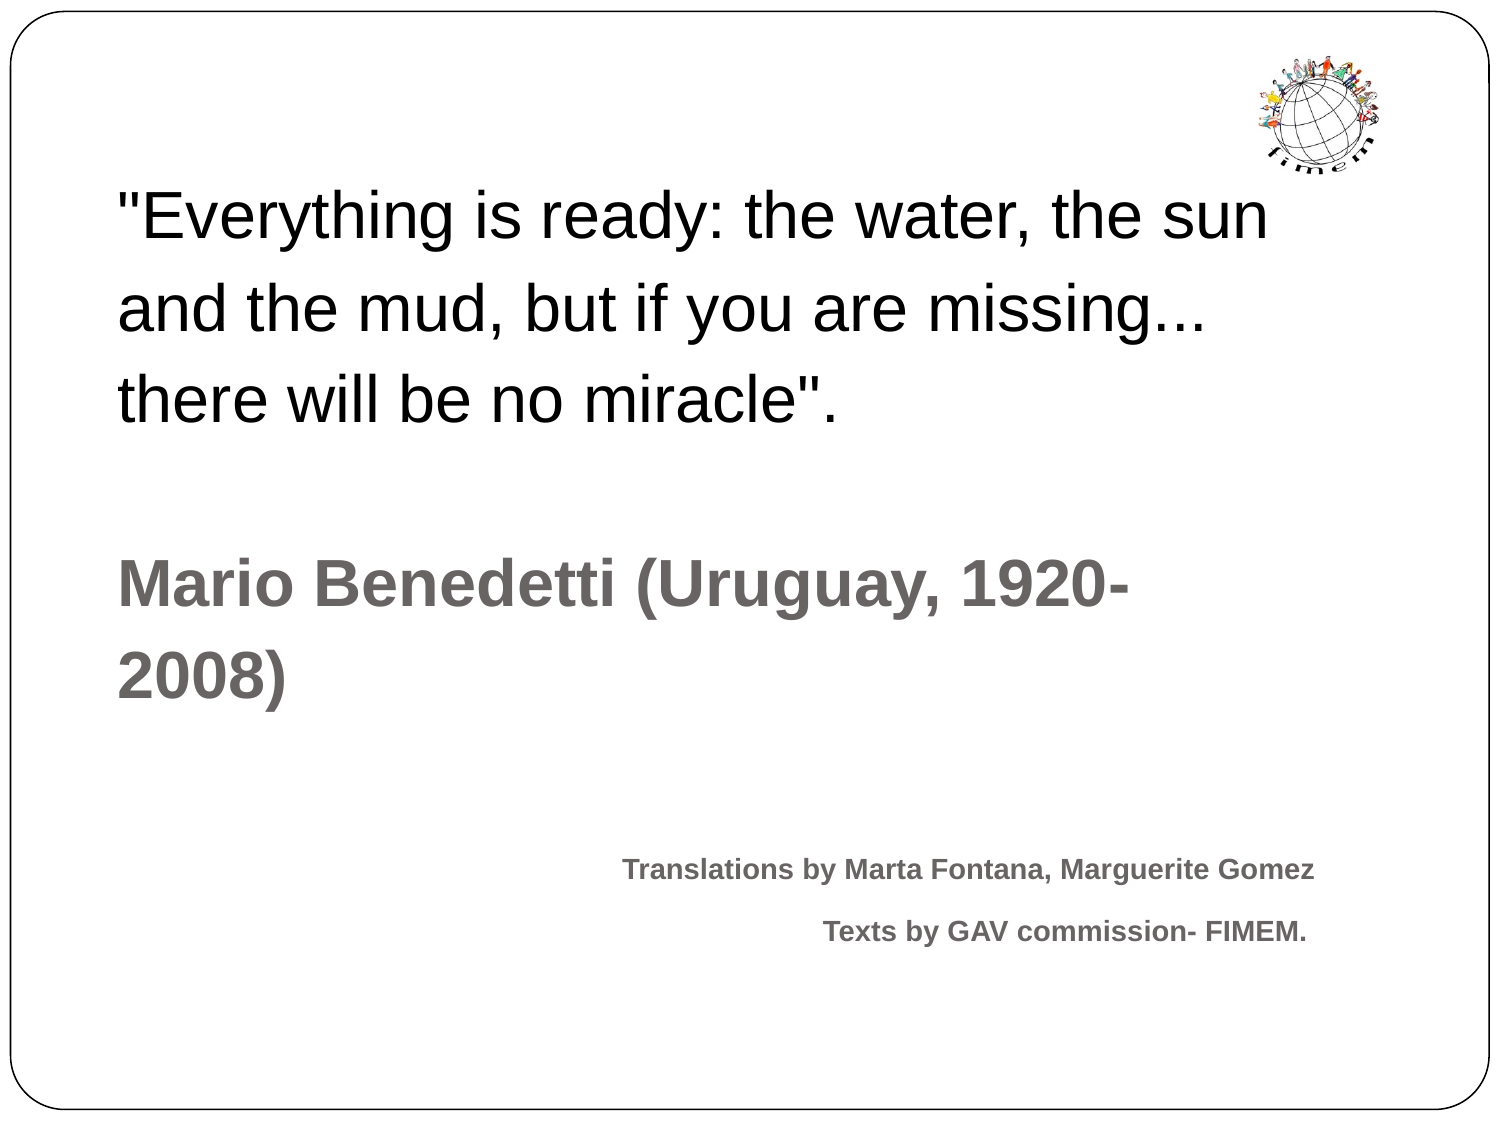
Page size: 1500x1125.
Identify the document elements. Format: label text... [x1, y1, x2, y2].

title "Everything is ready: the water, the sun and the mud, but if you are missing... there will be no miracle". Mario Benedetti (Uruguay, 1920- 2008) Translations by Marta Fontana, Marguerite Gomez Texts by GAV commission- FIMEM. [102, 144, 1331, 1075]
picture [1257, 54, 1379, 176]
